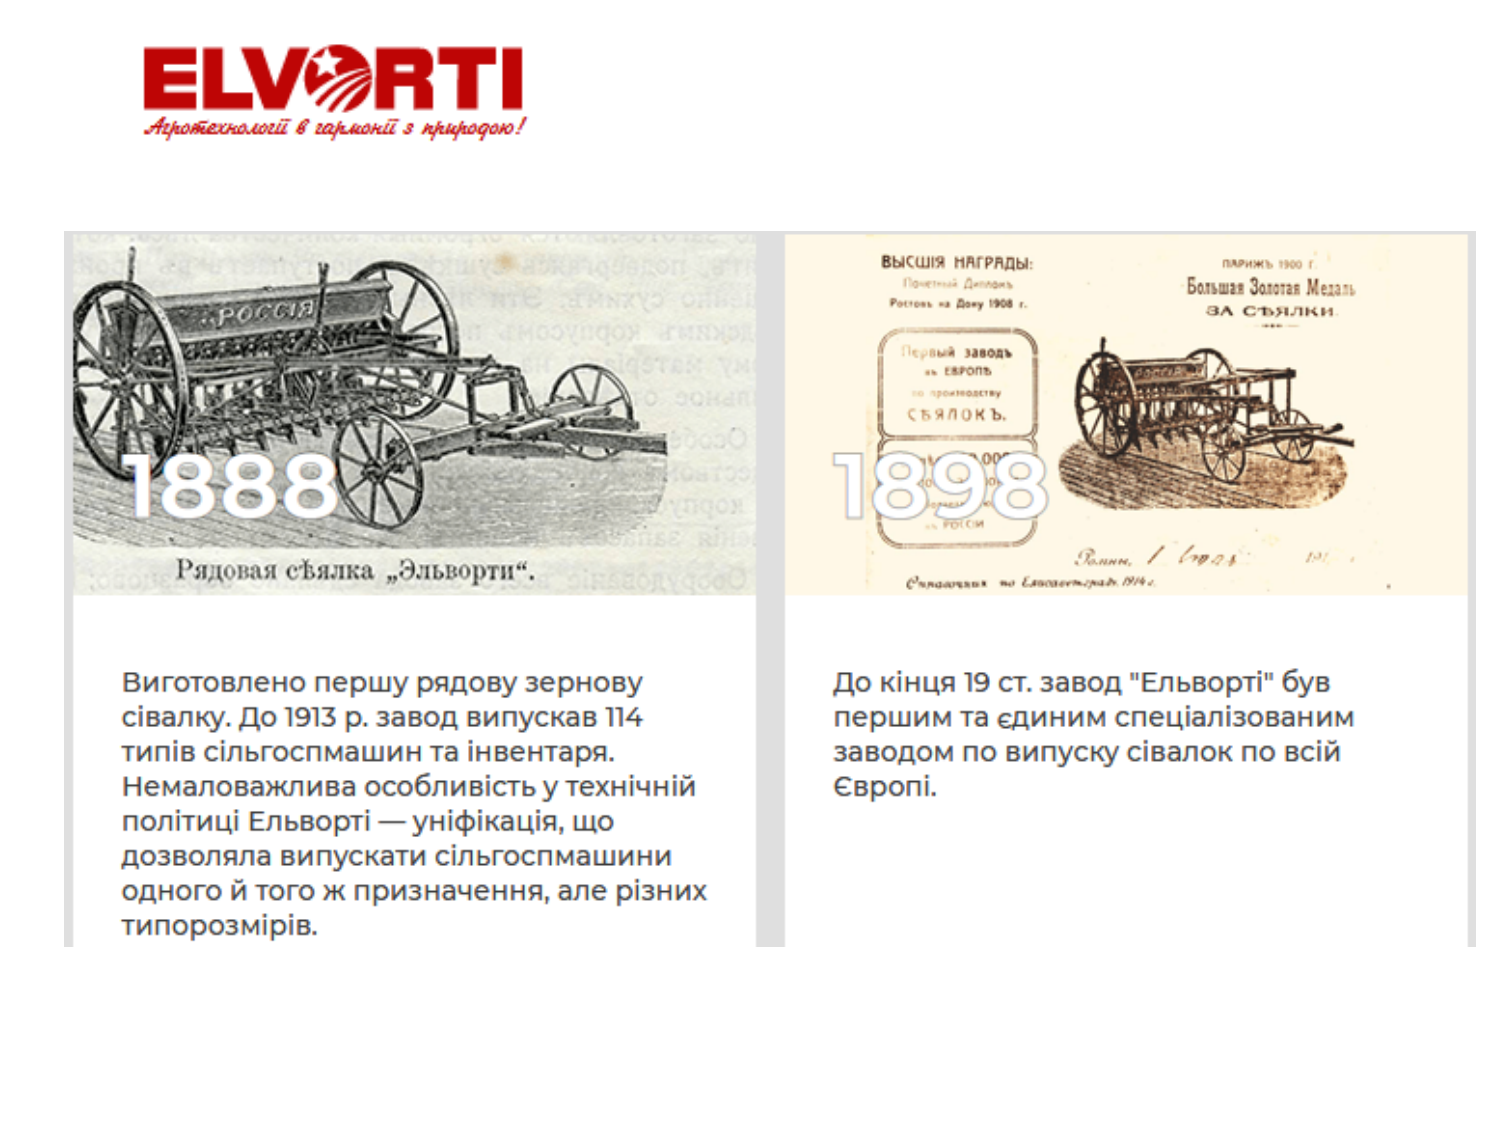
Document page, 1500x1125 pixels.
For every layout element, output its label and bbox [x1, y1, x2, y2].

picture [123, 30, 540, 162]
picture [64, 231, 1476, 948]
